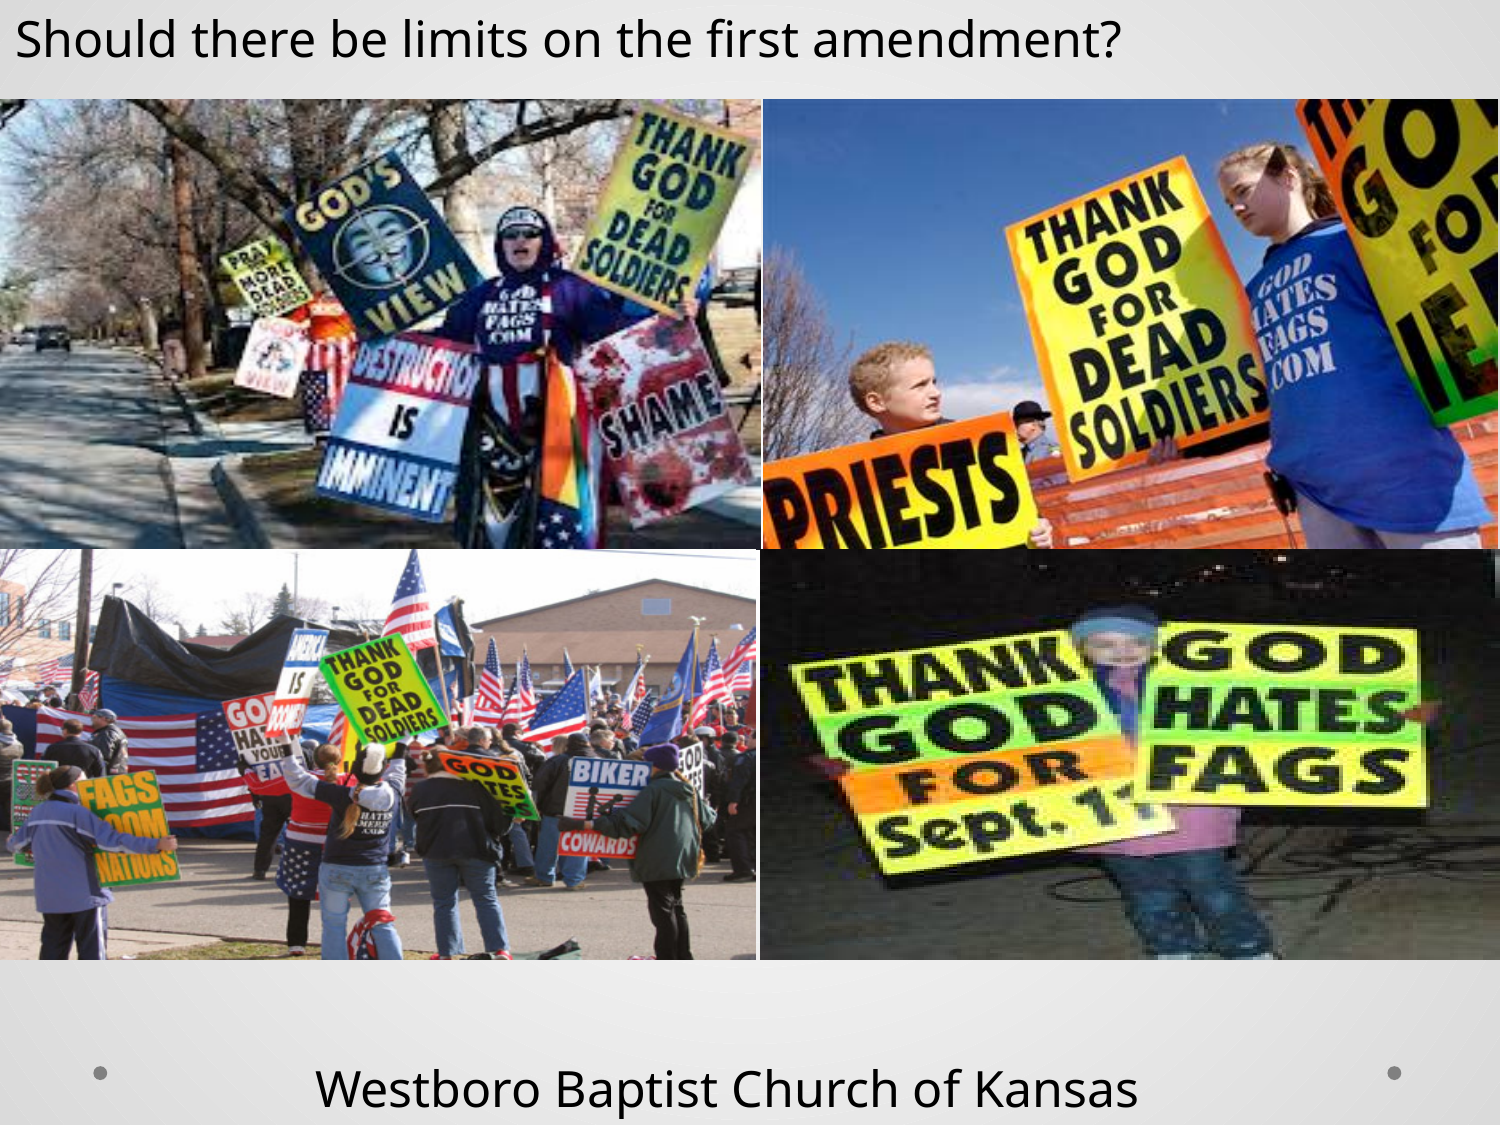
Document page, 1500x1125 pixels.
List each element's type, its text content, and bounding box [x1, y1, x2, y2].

list Should there be limits on the first amendment? Westboro Baptist Church of Kansas [0, 0, 1500, 100]
list Should there be limits on the first amendment? Westboro Baptist Church of Kansas [0, 968, 1500, 1125]
picture [0, 99, 1500, 960]
